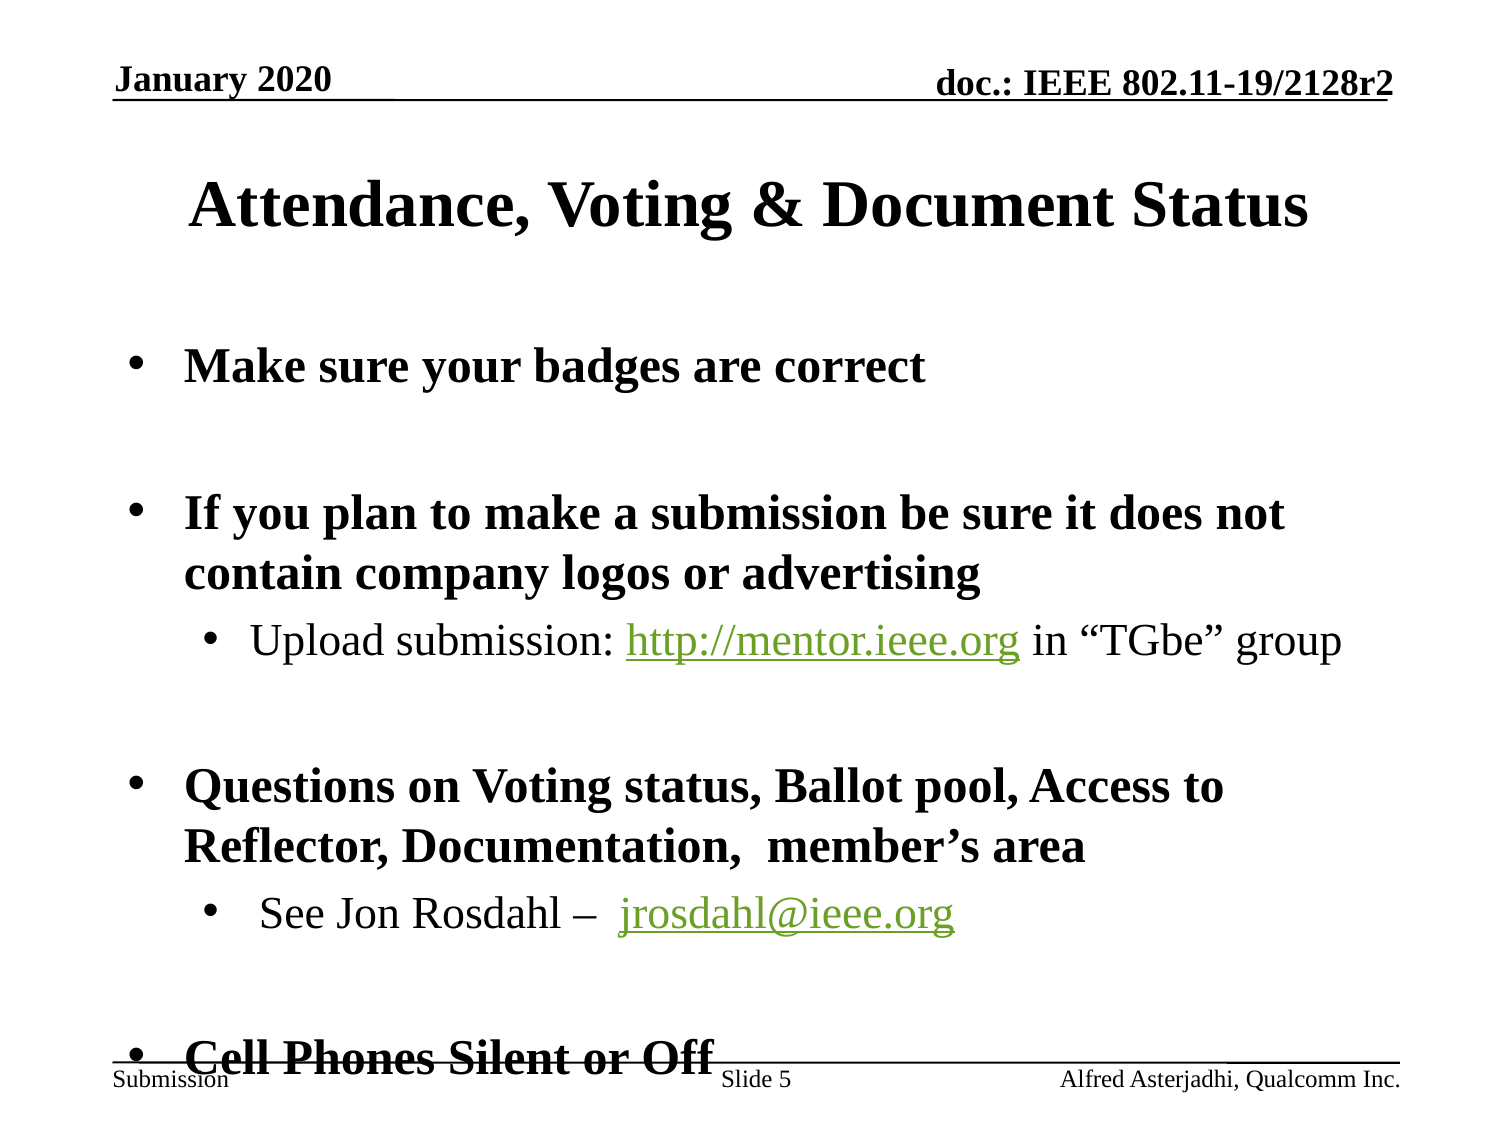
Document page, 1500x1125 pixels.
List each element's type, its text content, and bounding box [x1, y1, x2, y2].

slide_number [114, 54, 493, 100]
footer Alfred Asterjadhi, Qualcomm Inc. [878, 1061, 1402, 1093]
title Attendance, Voting & Document Status [112, 112, 1388, 288]
slide_number Slide 5 [712, 1061, 800, 1123]
list Make sure your badges are correct If you plan to make a submission be sure it does not contain company logos or advertising Upload submission: http://mentor.ieee.org in “TGbe” group Questions on Voting status, Ballot pool, Access to Reflector, Documentation, member’s area See Jon Rosdahl – jrosdahl@ieee.org Cell Phones Silent or Off [112, 324, 1388, 1063]
